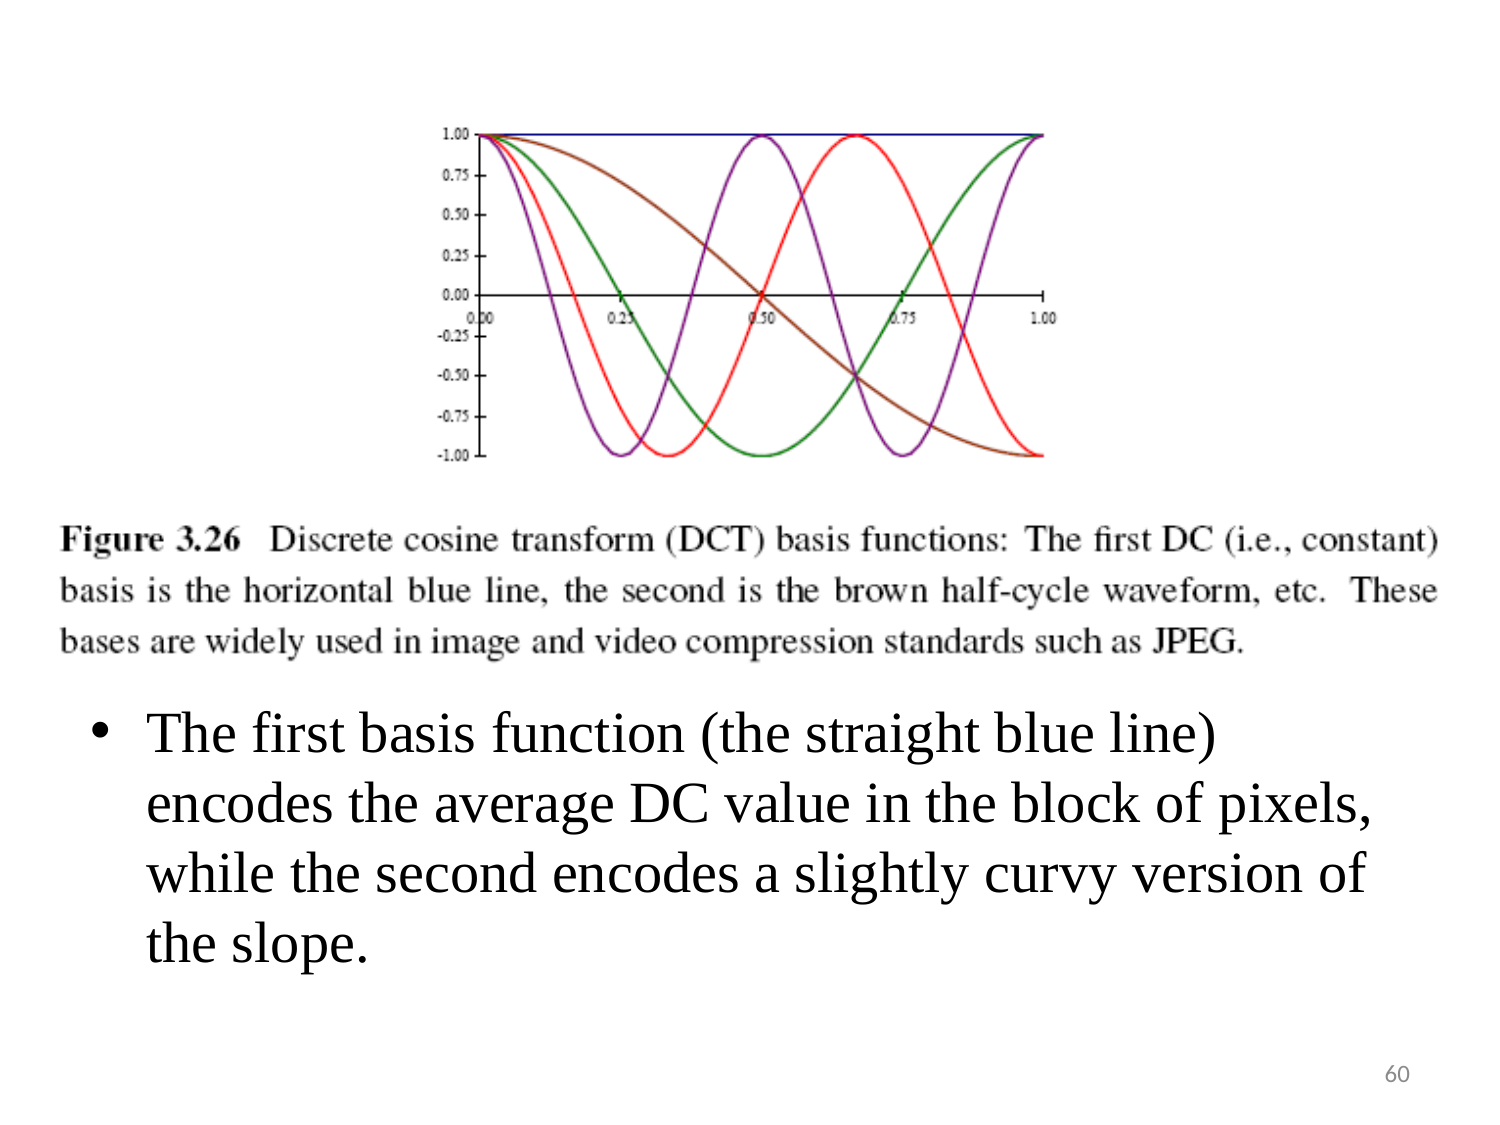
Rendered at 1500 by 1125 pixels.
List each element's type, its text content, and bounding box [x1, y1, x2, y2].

picture [29, 89, 1464, 681]
slide_number 60 [1074, 1042, 1425, 1103]
list The first basis function (the straight blue line) encodes the average DC value in the block of pixels, while the second encodes a slightly curvy version of the slope. [75, 688, 1425, 1024]
